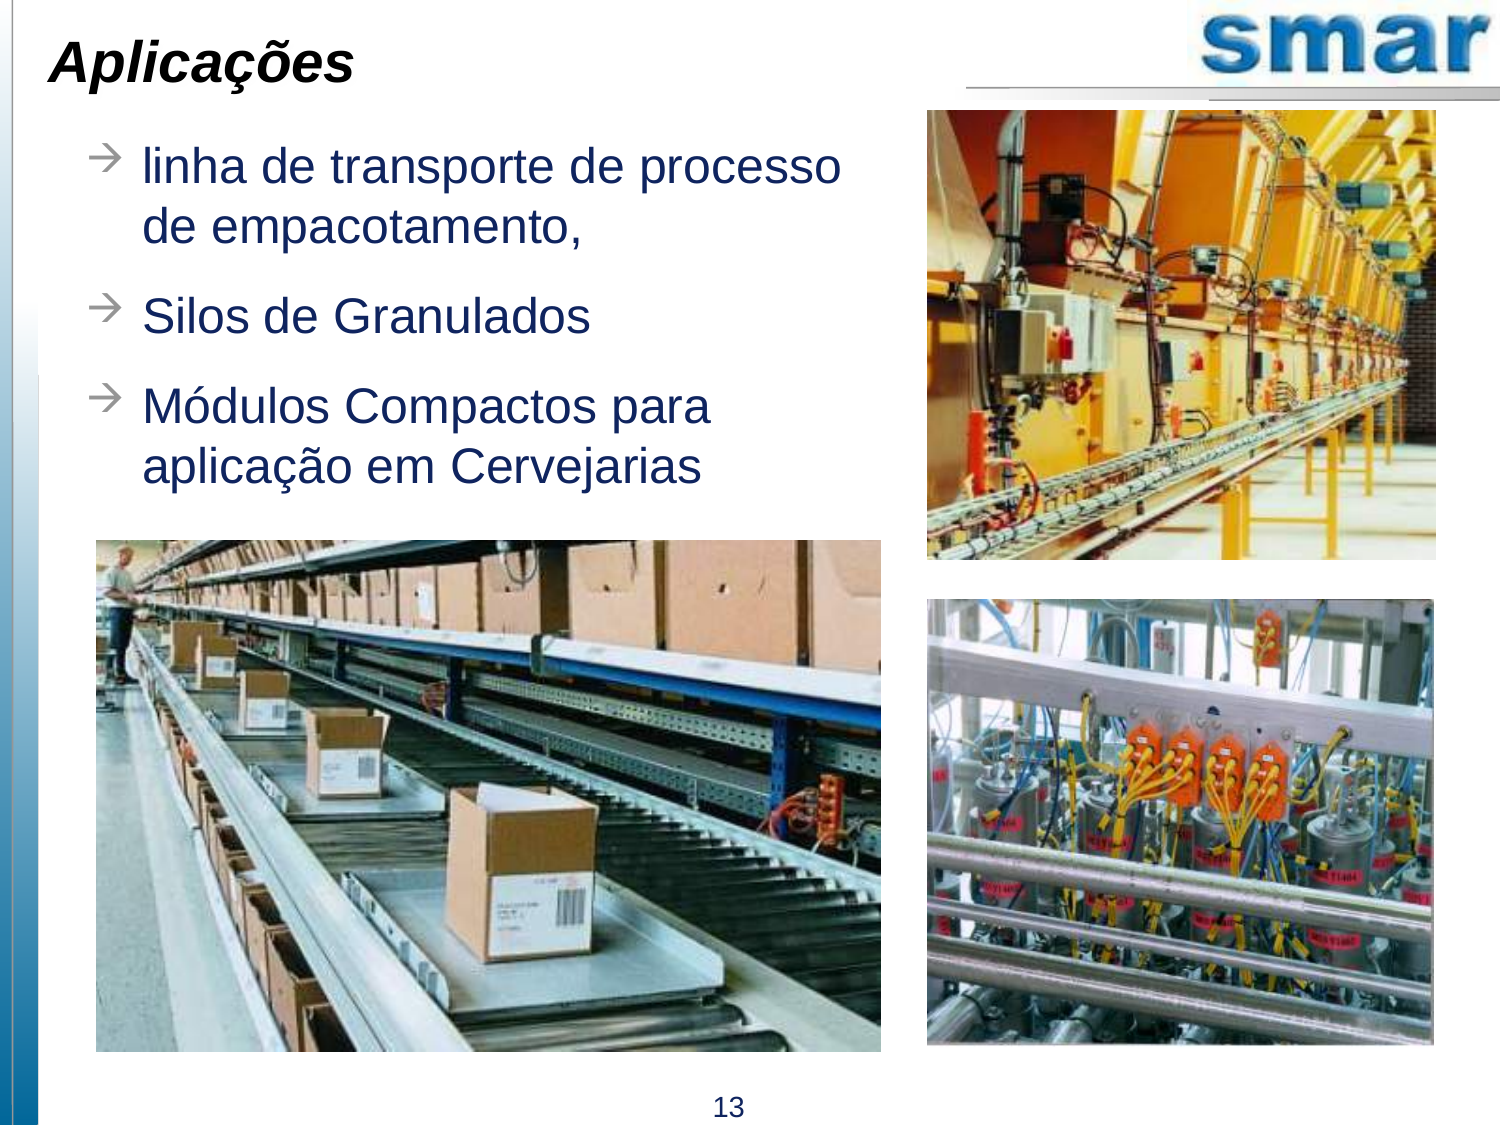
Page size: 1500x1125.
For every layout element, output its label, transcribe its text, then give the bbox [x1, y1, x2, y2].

picture [927, 109, 1436, 561]
picture [96, 540, 882, 1052]
title Aplicações [33, 22, 636, 103]
picture [1187, 0, 1500, 86]
list linha de transporte de processo de empacotamento, Silos de Granulados Módulos Compactos para aplicação em Cervejarias [70, 125, 913, 872]
picture [927, 598, 1434, 1050]
